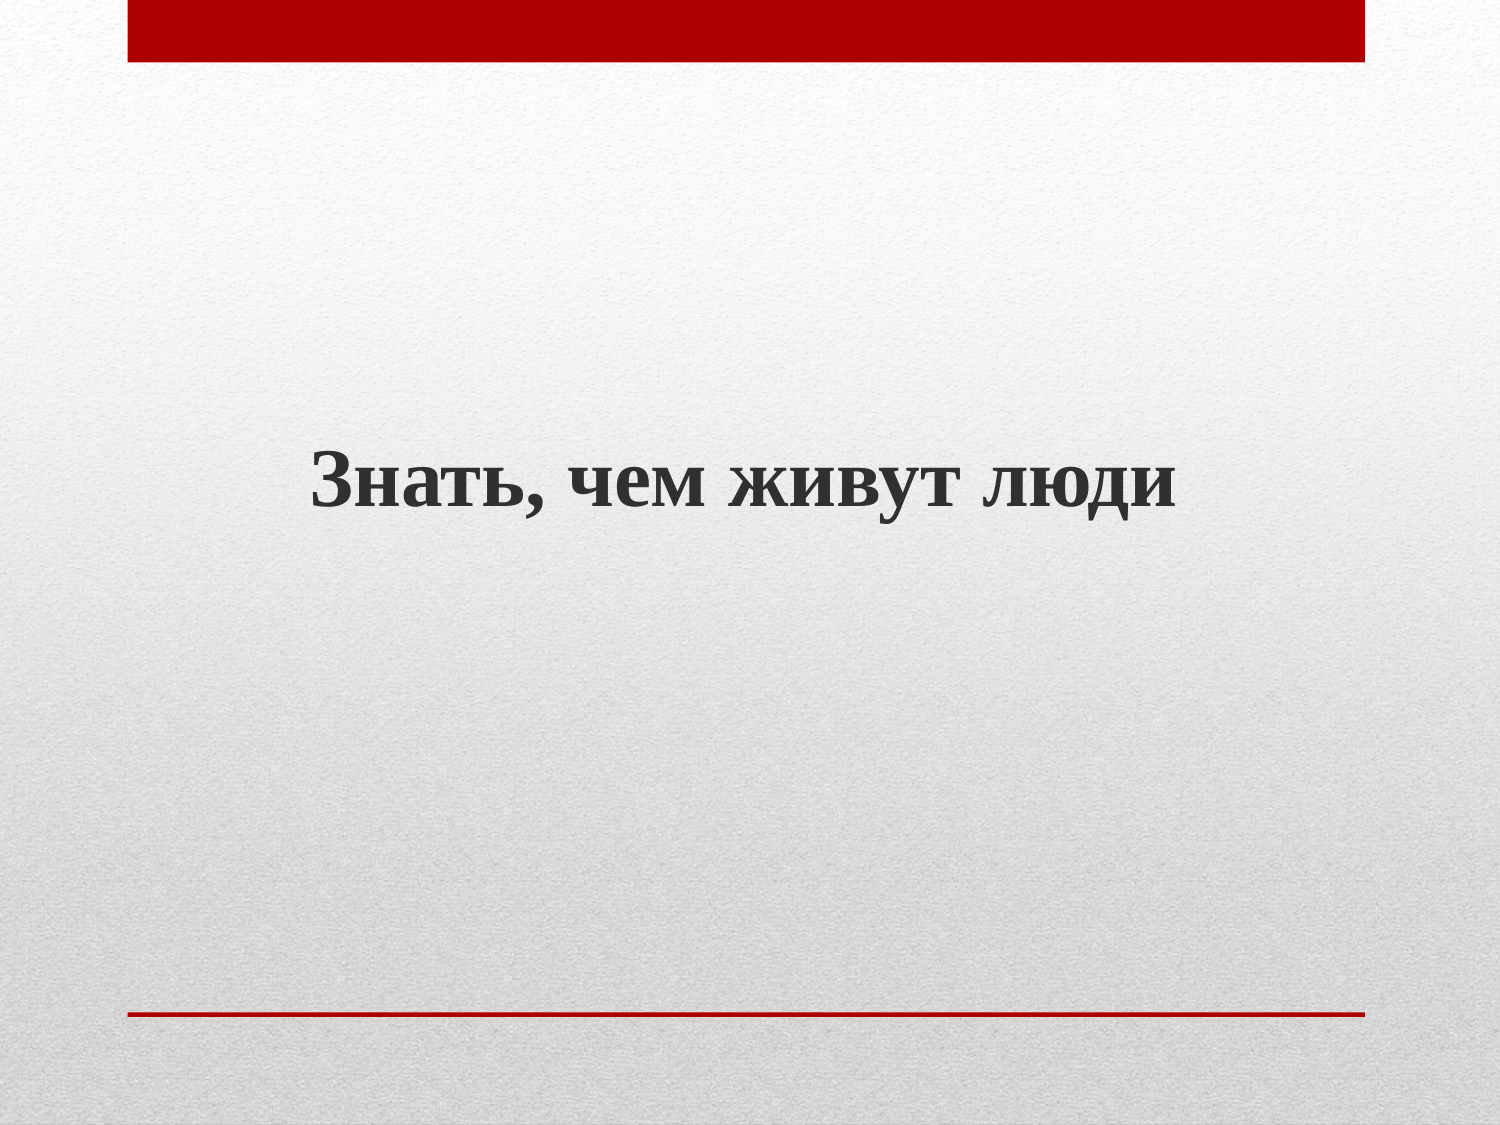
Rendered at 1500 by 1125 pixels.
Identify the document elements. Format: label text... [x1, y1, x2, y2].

list Знать, чем живут люди [125, 112, 1363, 974]
